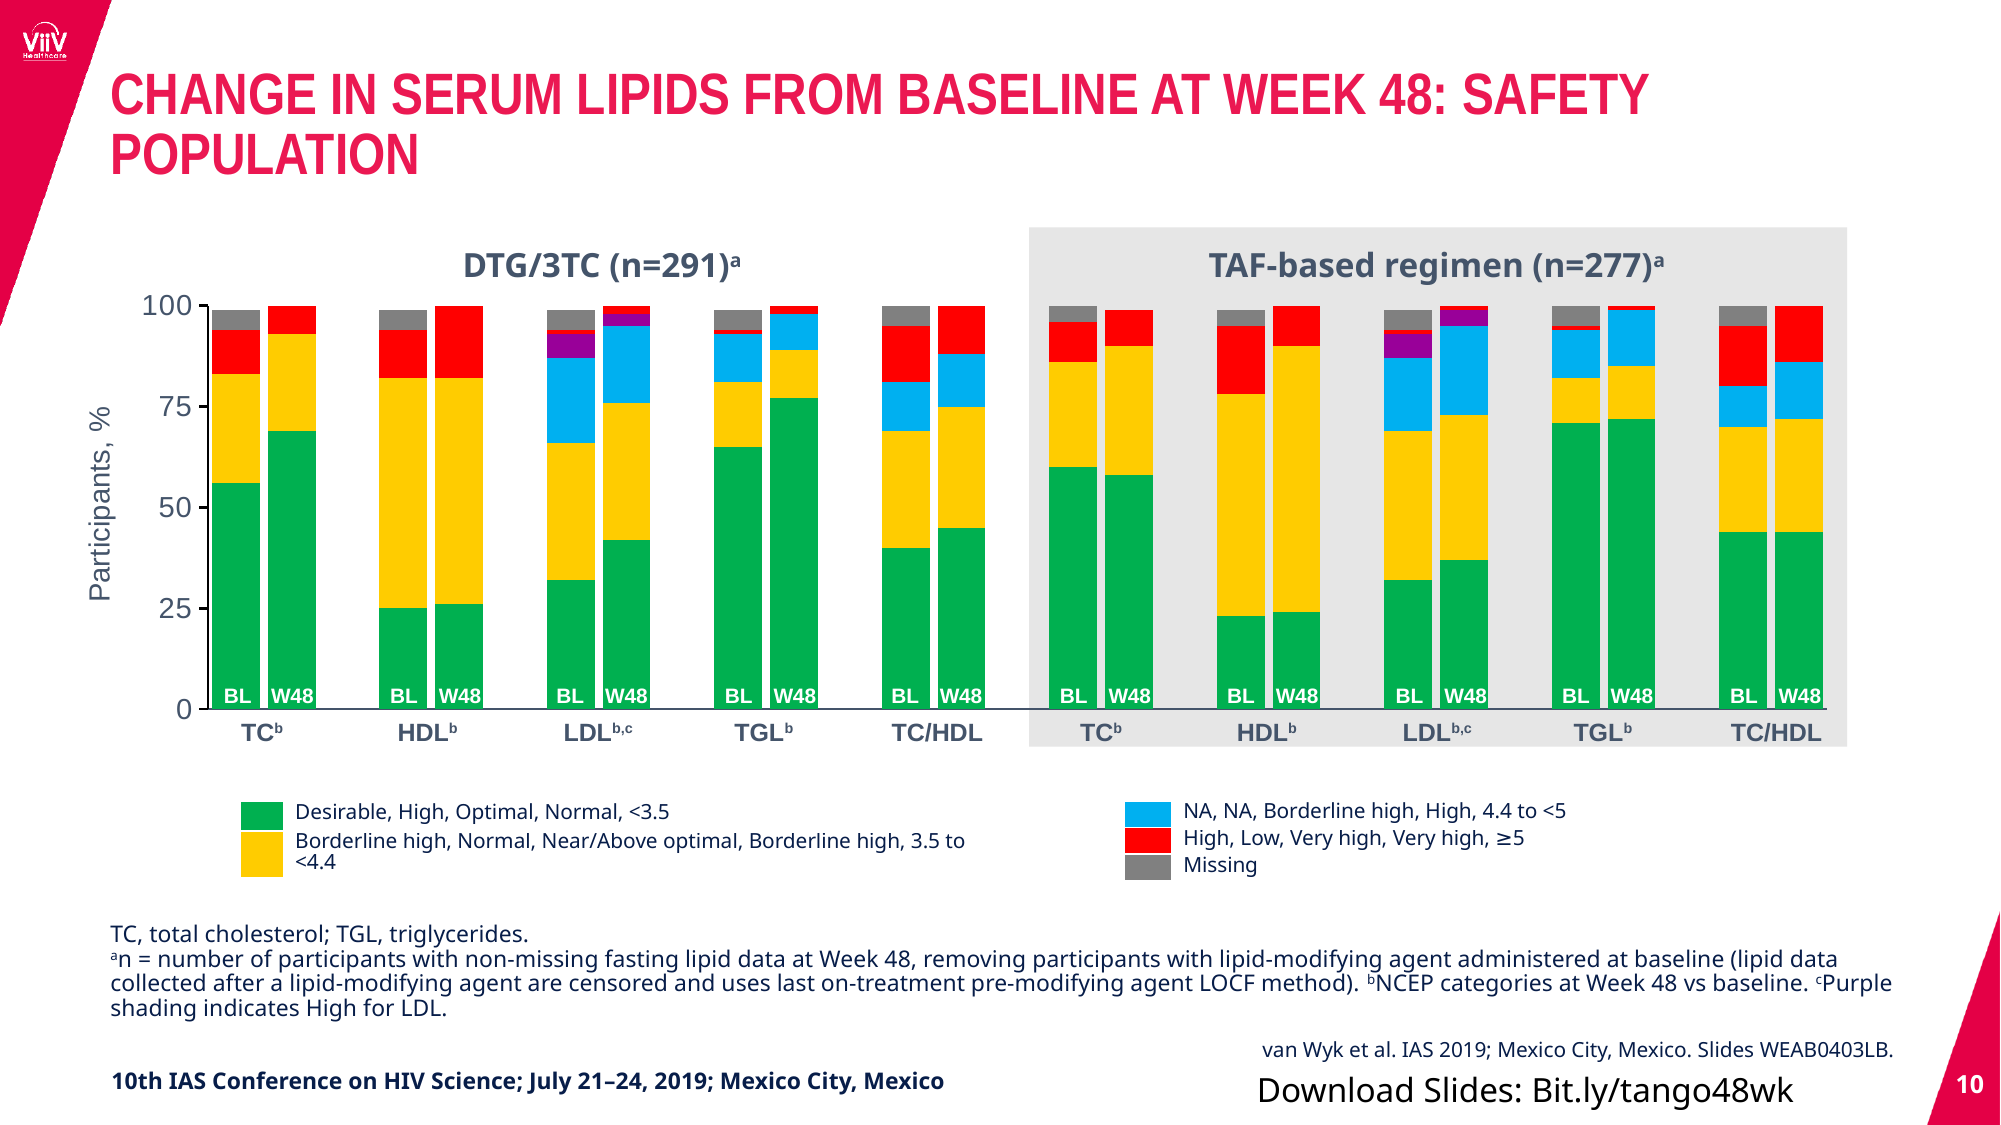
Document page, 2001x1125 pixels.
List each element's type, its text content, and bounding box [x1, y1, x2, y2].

list CHANGE IN SERUM LIPIDS FROM BASELINE AT WEEK 48: SAFETY POPULATION [110, 67, 1926, 186]
picture [1913, 1117, 2000, 1125]
text_box Download Slides: Bit.ly/tango48wk [1256, 1069, 2000, 1117]
table_header [1125, 802, 1171, 827]
table_cell [241, 832, 283, 877]
table_cell [1125, 828, 1171, 853]
table_cell High, Low, Very high, Very high, ≥5 [1173, 830, 1618, 853]
list van Wyk et al. IAS 2019; Mexico City, Mexico. Slides WEAB0403LB. [110, 1032, 1894, 1063]
list TC, total cholesterol; TGL, triglycerides. an = number of participants with non-missing fasting lipid data at Week 48, removing participants with lipid-modifying agent administered at baseline (lipid data collected after a lipid-modifying agent are censored and uses last on-treatment pre-modifying agent LOCF method). bNCEP categories at Week 48 vs baseline. cPurple shading indicates High for LDL. [110, 961, 1939, 1022]
table_cell Borderline high, Normal, Near/Above optimal, Borderline high, 3.5 to <4.4 [285, 833, 1017, 877]
picture [0, 0, 116, 333]
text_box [80, 221, 1857, 754]
picture [1913, 898, 2000, 1069]
table_cell Missing [1173, 855, 1618, 880]
table_header Desirable, High, Optimal, Normal, <3.5 [285, 802, 1017, 828]
table_header [241, 802, 283, 830]
table_header NA, NA, Borderline high, High, 4.4 to <5 [1173, 802, 1618, 825]
table_cell [1125, 855, 1171, 880]
